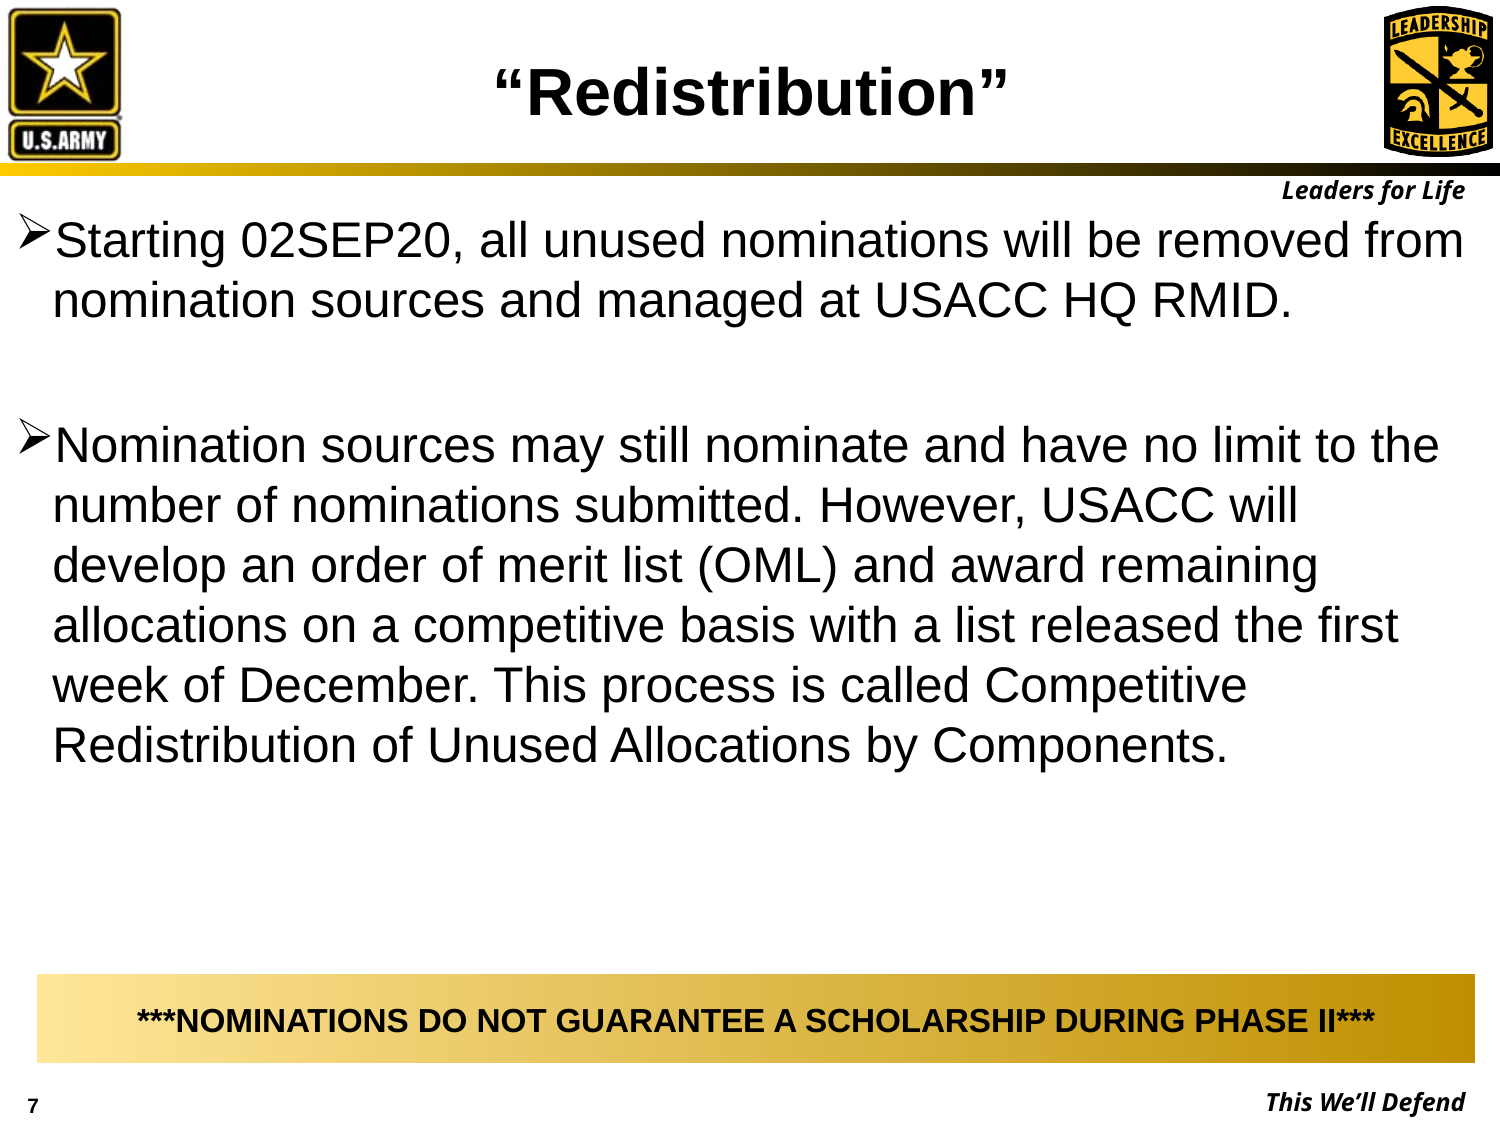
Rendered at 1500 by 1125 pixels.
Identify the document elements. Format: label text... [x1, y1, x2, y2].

picture [5, 6, 125, 164]
list Starting 02SEP20, all unused nominations will be removed from nomination sources and managed at USACC HQ RMID. Nomination sources may still nominate and have no limit to the number of nominations submitted. However, USACC will develop an order of merit list (OML) and award remaining allocations on a competitive basis with a list released the first week of December. This process is called Competitive Redistribution of Unused Allocations by Components. [0, 199, 1496, 1125]
picture [1384, 6, 1493, 157]
text_box “Redistribution” [104, 41, 1400, 137]
text_box ***NOMINATIONS DO NOT GUARANTEE A SCHOLARSHIP DURING PHASE II*** [37, 974, 1475, 1063]
